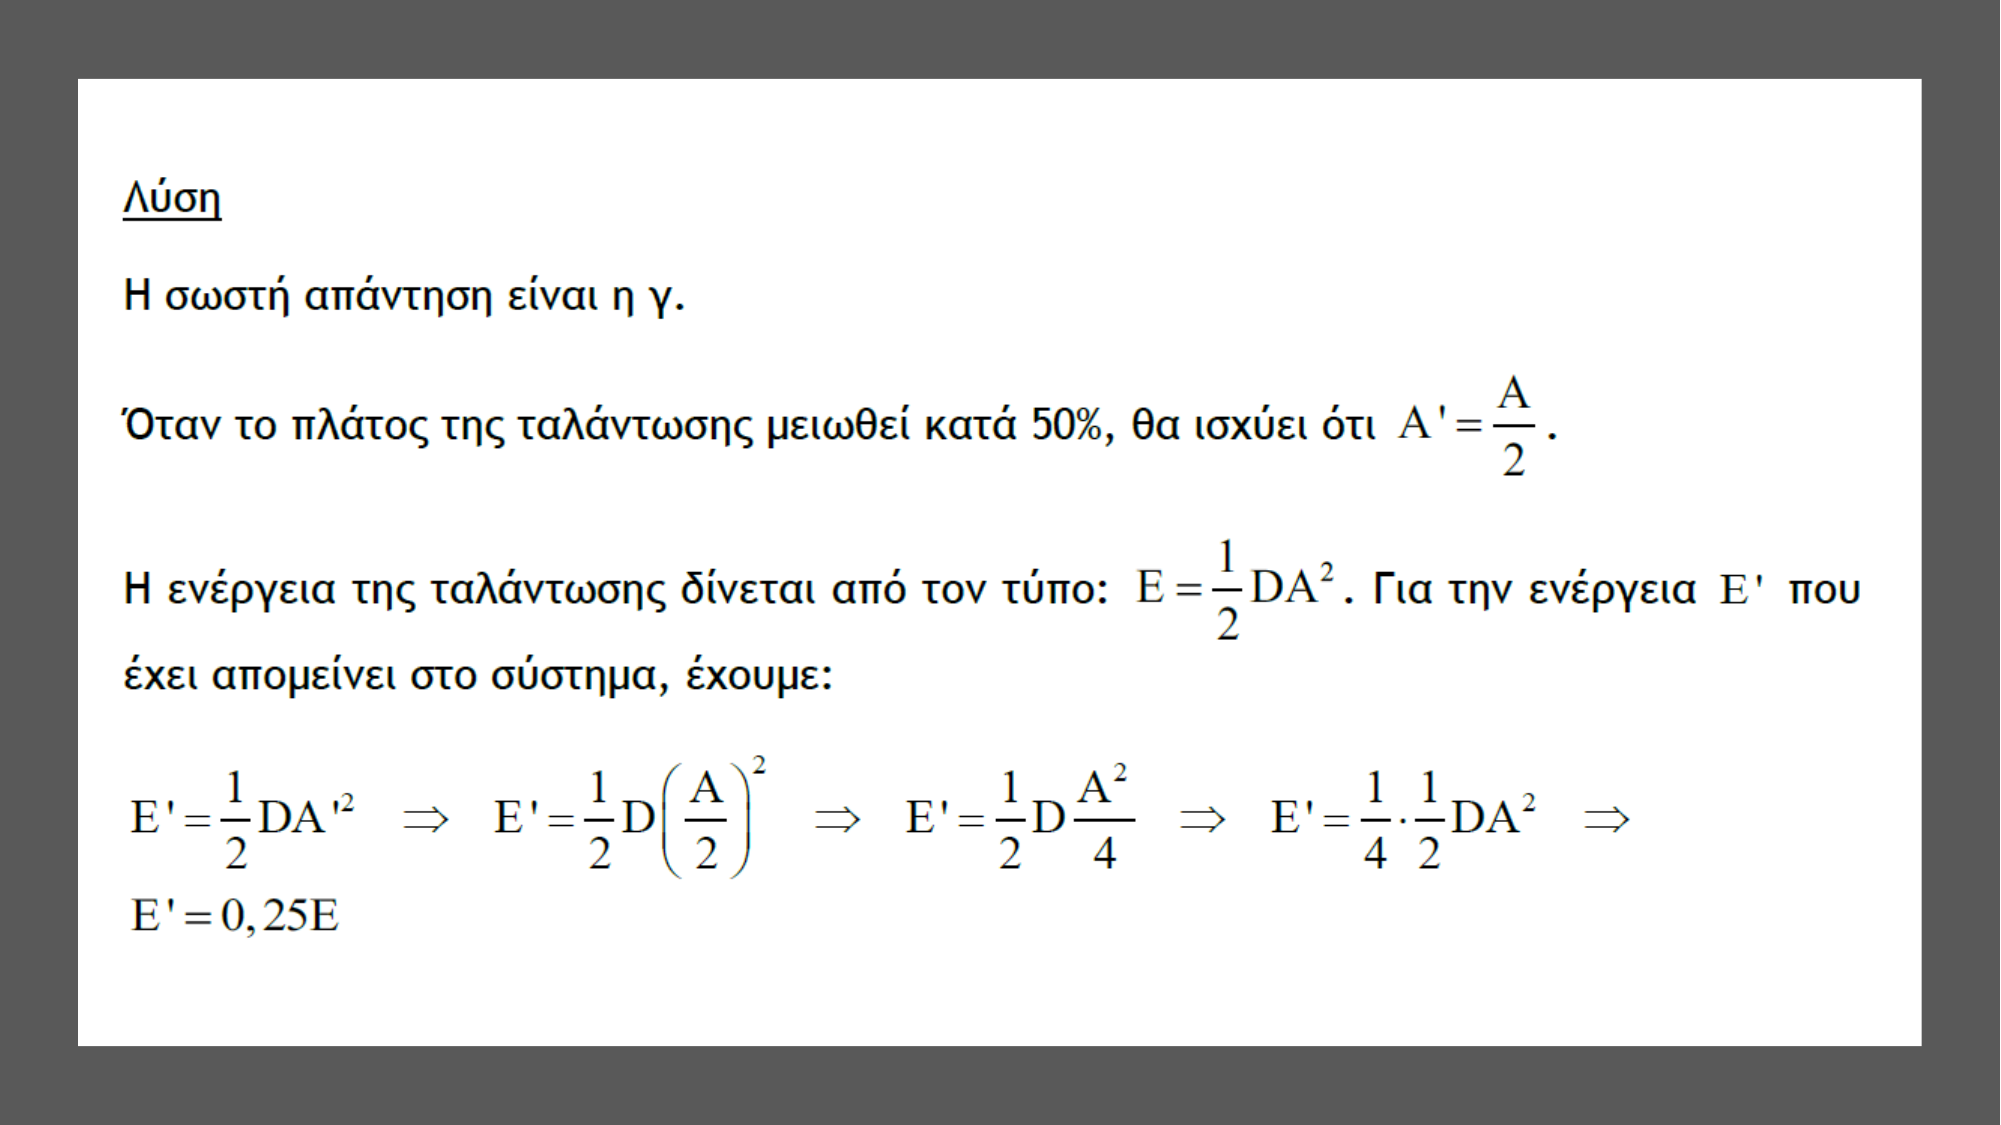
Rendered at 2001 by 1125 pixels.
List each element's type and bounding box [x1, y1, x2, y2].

text_box [0, 0, 2000, 1125]
text_box [77, 78, 1923, 1047]
picture [105, 167, 1895, 958]
